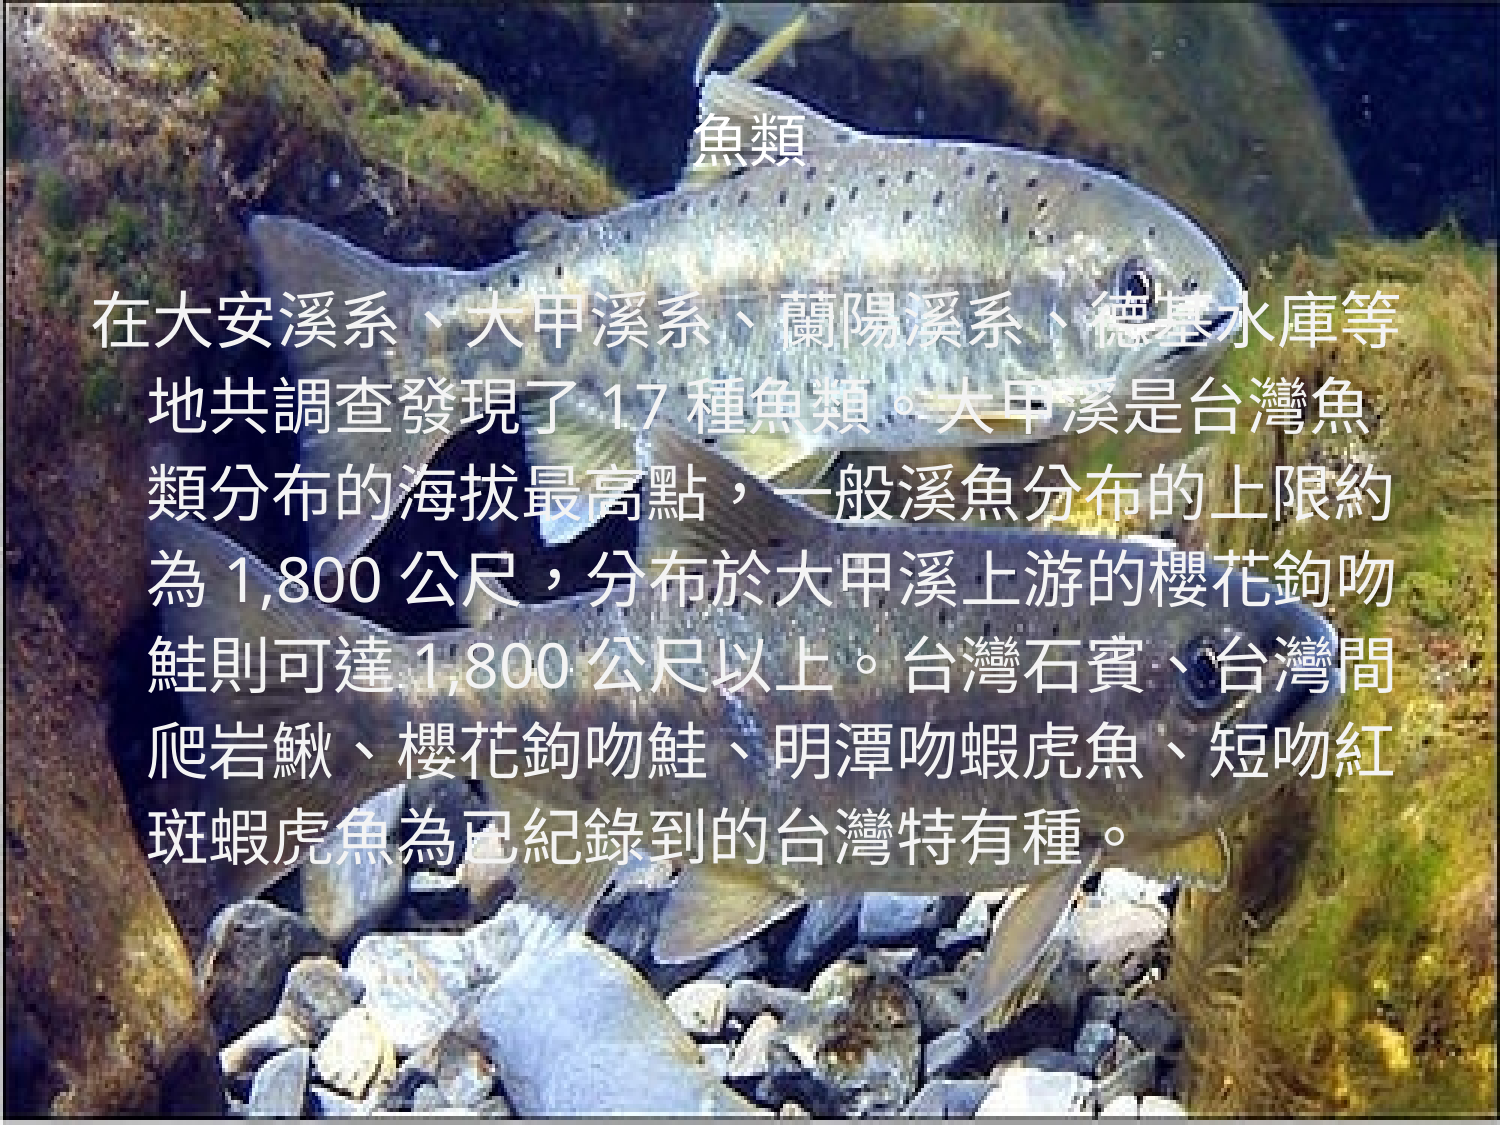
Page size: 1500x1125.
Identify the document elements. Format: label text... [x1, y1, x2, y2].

list 在大安溪系、大甲溪系、蘭陽溪系、德基水庫等地共調查發現了17種魚類。大甲溪是台灣魚類分布的海拔最高點，一般溪魚分布的上限約為1,800公尺，分布於大甲溪上游的櫻花鉤吻鮭則可達1,800公尺以上。台灣石賓、台灣間爬岩鰍、櫻花鉤吻鮭、明潭吻蝦虎魚、短吻紅斑蝦虎魚為已紀錄到的台灣特有種。 [75, 262, 1425, 1005]
picture [0, 0, 1500, 1125]
title 魚類 [75, 45, 1425, 233]
